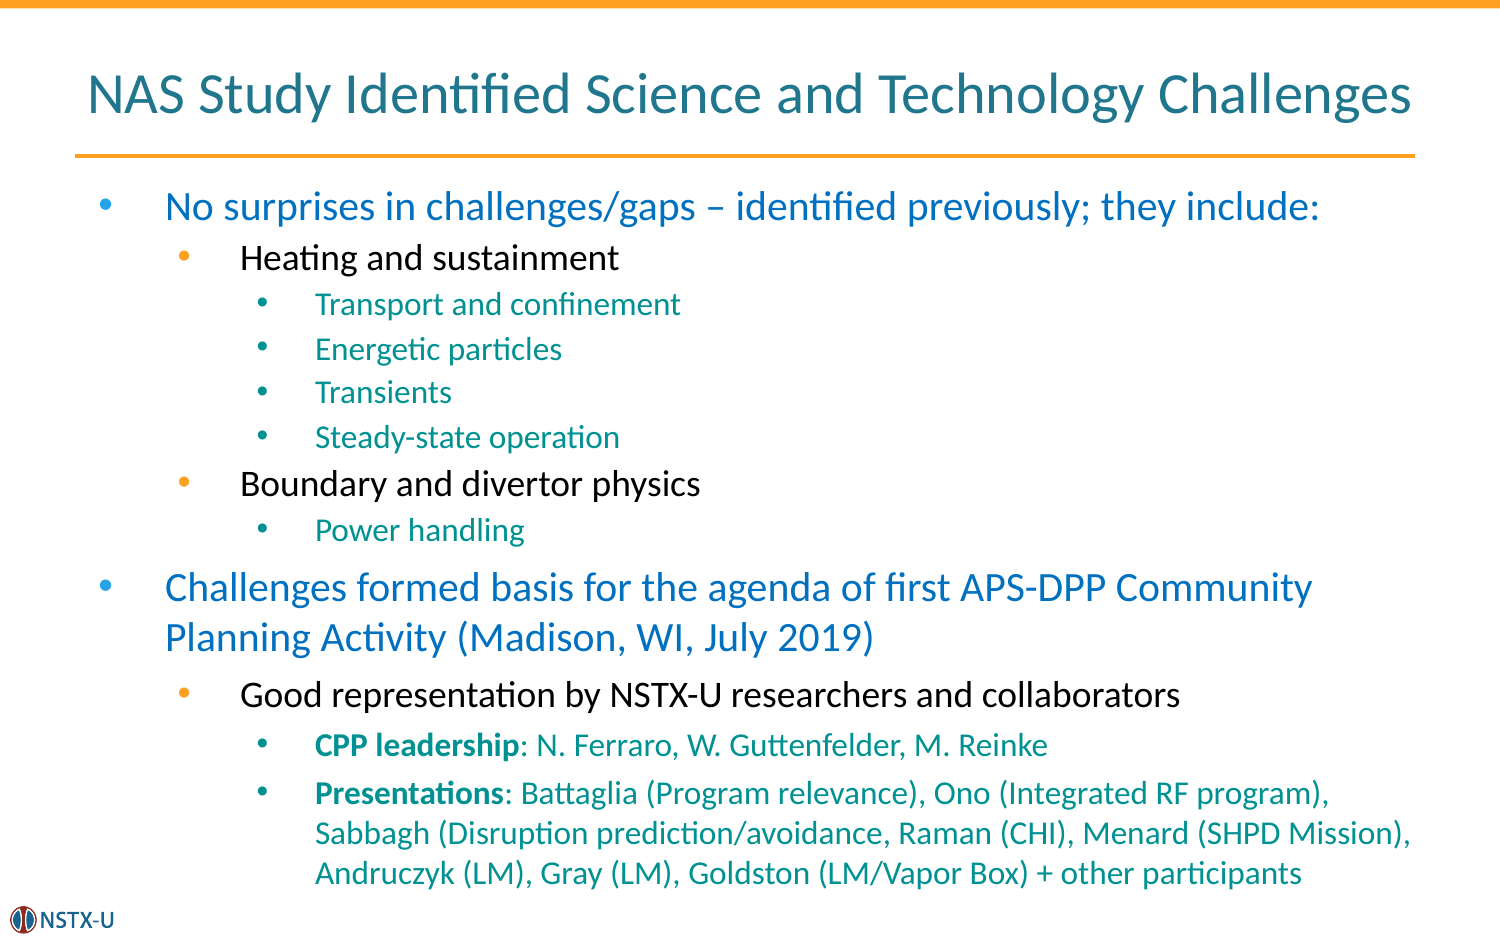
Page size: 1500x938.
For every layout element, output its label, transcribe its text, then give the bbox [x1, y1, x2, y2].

title NAS Study Identified Science and Technology Challenges [0, 37, 1500, 157]
picture [10, 906, 115, 934]
list No surprises in challenges/gaps – identified previously; they include: Heating and sustainment Transport and confinement Energetic particles Transients Steady-state operation Boundary and divertor physics Power handling Challenges formed basis for the agenda of first APS-DPP Community Planning Activity (Madison, WI, July 2019) Good representation by NSTX-U researchers and collaborators CPP leadership: N. Ferraro, W. Guttenfelder, M. Reinke Presentations: Battaglia (Program relevance), Ono (Integrated RF program), Sabbagh (Disruption prediction/avoidance, Raman (CHI), Menard (SHPD Mission), Andruczyk (LM), Gray (LM), Goldston (LM/Vapor Box) + other participants [75, 171, 1456, 925]
